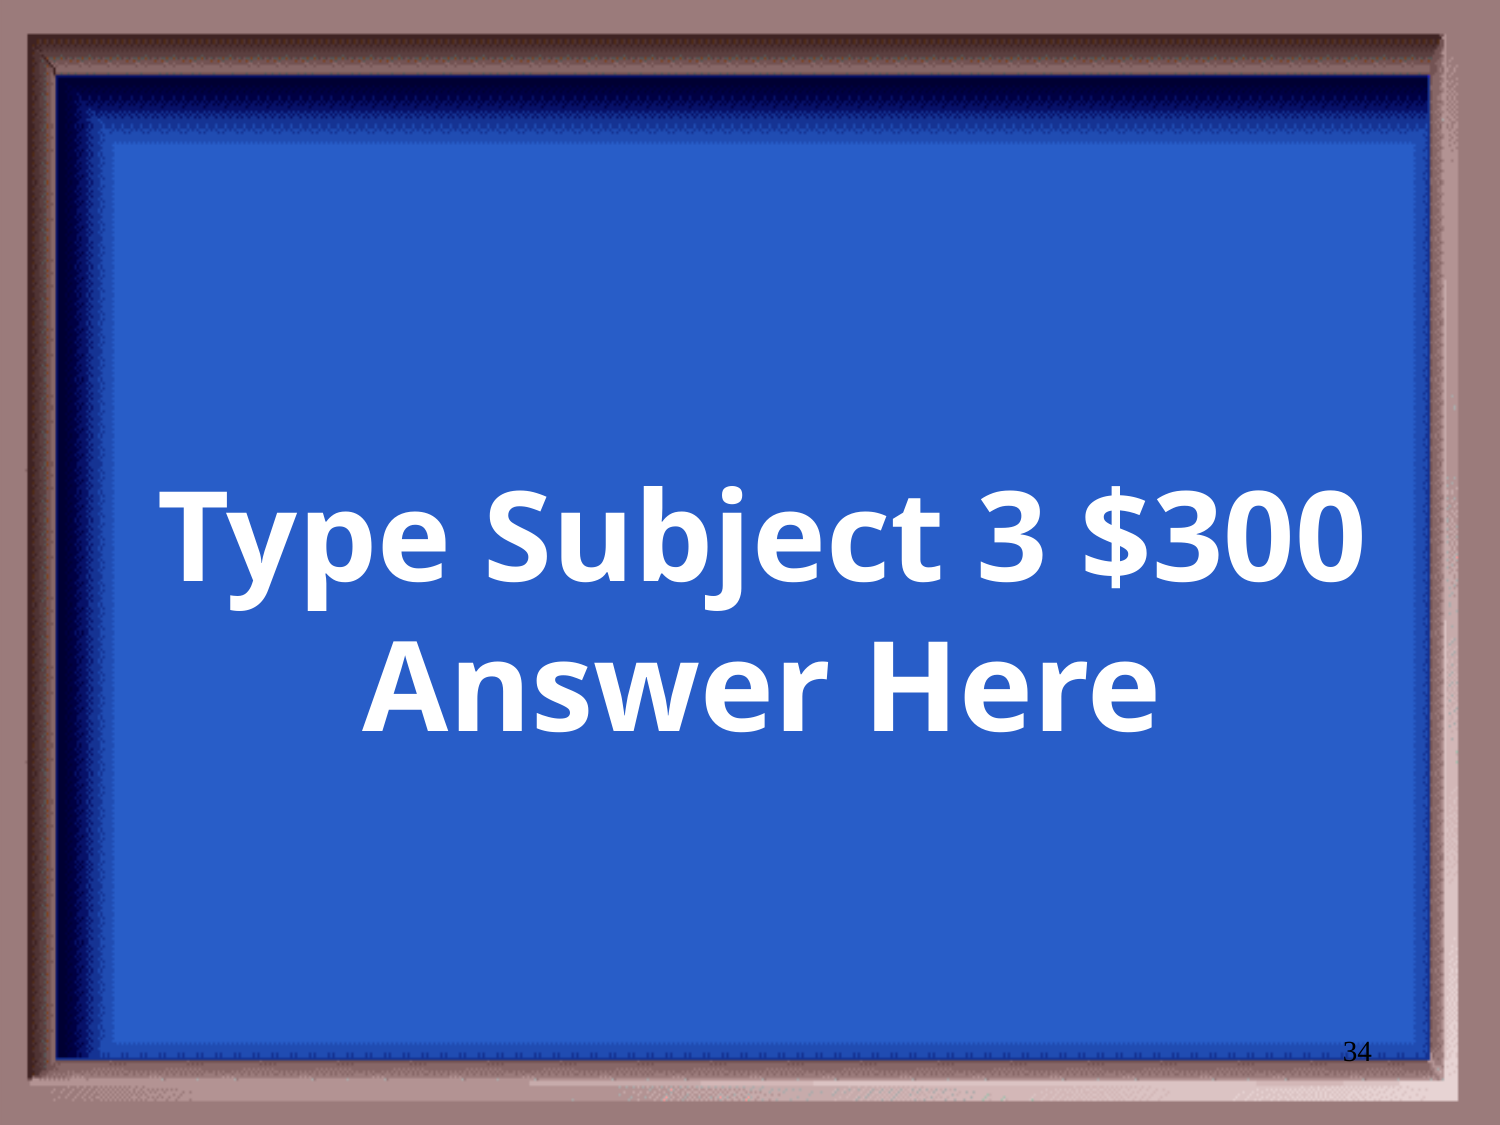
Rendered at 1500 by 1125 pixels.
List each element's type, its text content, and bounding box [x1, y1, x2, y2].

title Type Subject 3 $300 Answer Here [125, 512, 1400, 700]
slide_number 34 [1074, 1025, 1388, 1100]
picture [0, 0, 1500, 1125]
